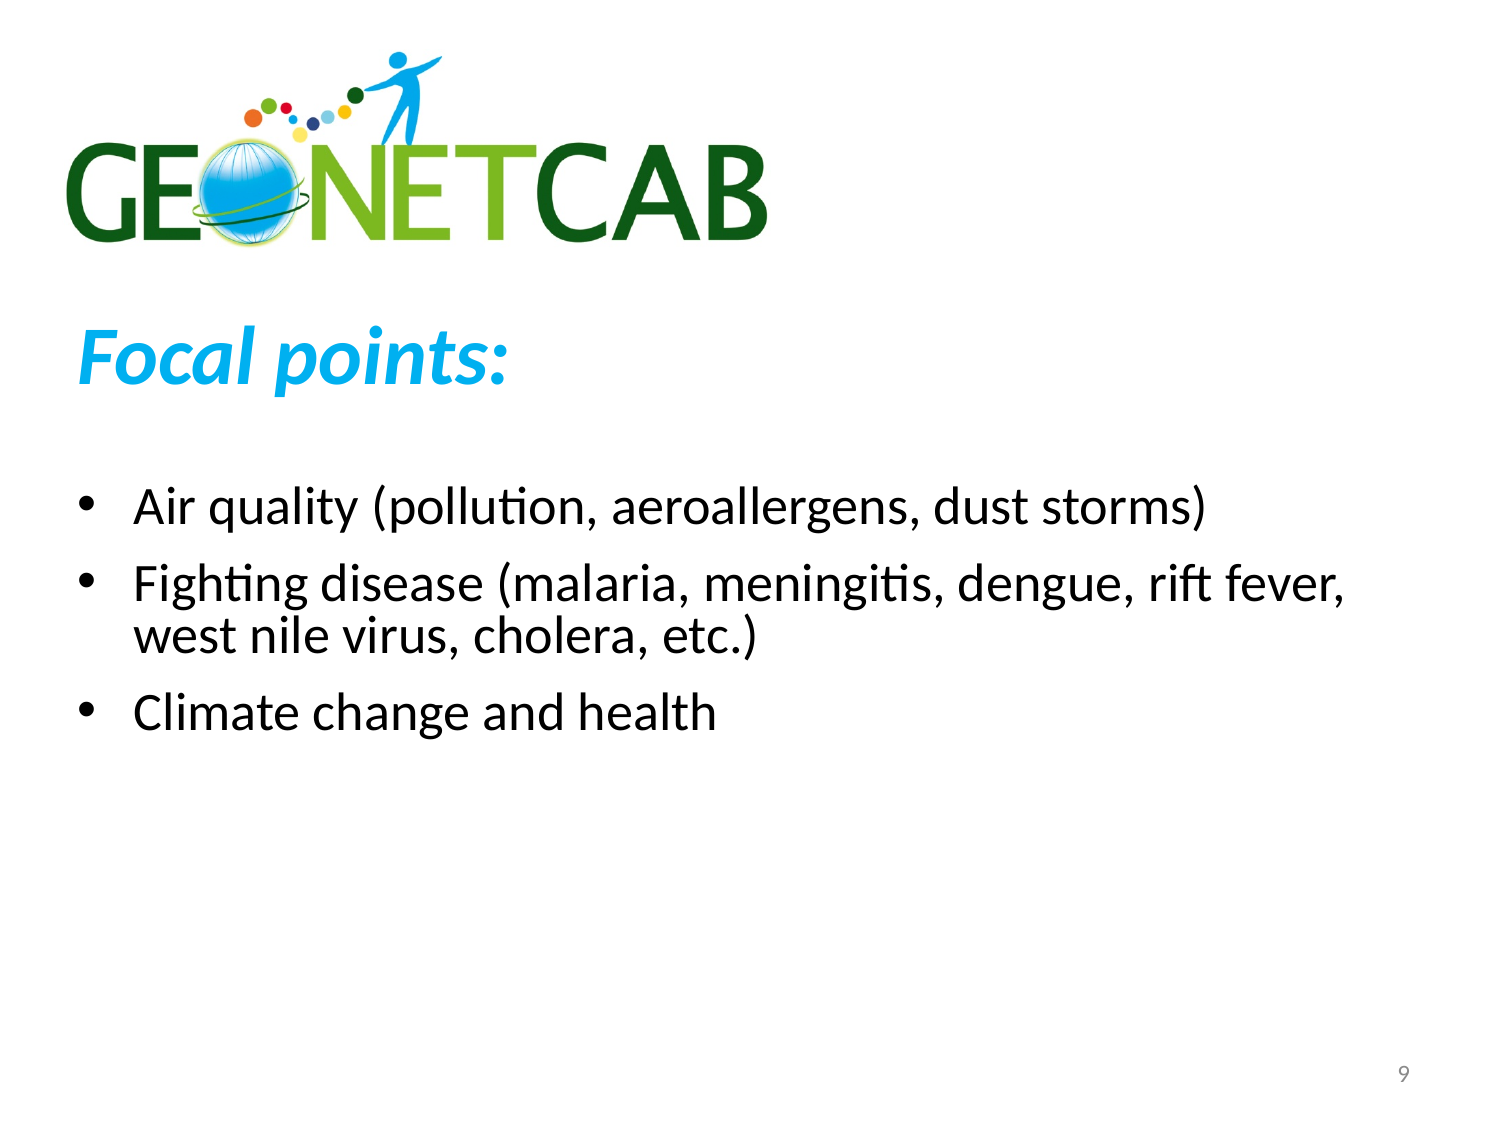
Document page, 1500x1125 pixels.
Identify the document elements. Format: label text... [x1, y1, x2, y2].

text_box Focal points: [62, 293, 1409, 409]
list Air quality (pollution, aeroallergens, dust storms) Fighting disease (malaria, meningitis, dengue, rift fever, west nile virus, cholera, etc.) Climate change and health [62, 475, 1409, 1125]
slide_number 9 [1074, 1042, 1425, 1103]
picture [62, 49, 771, 266]
